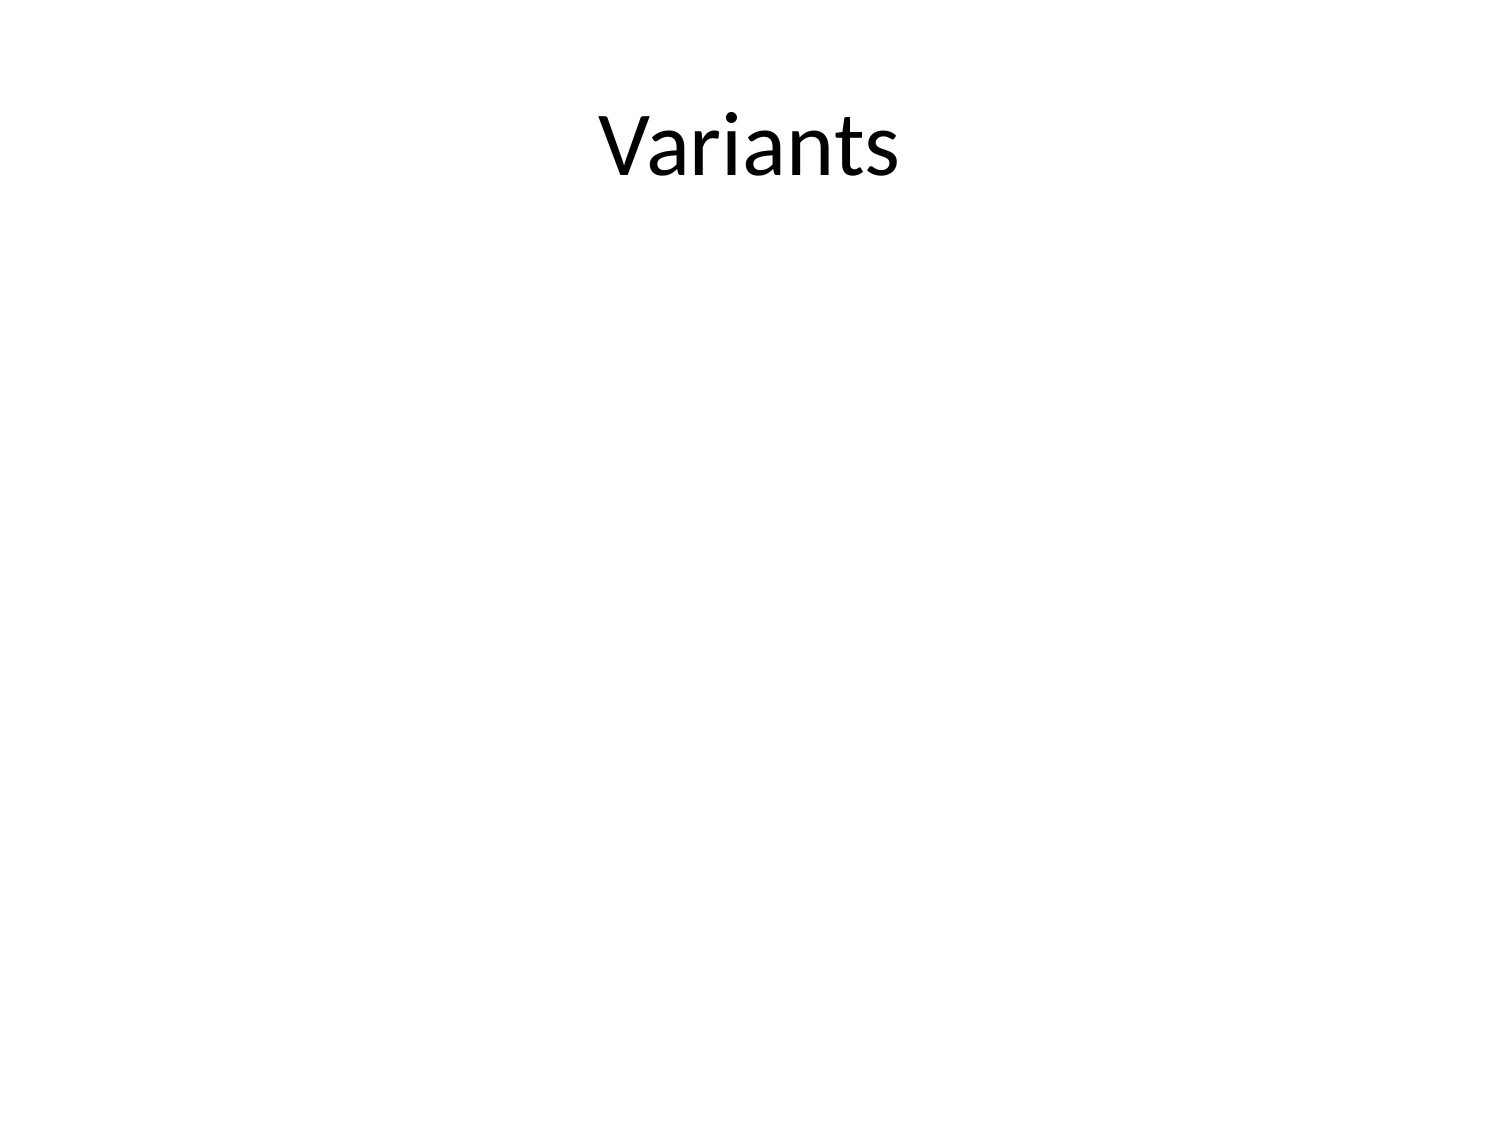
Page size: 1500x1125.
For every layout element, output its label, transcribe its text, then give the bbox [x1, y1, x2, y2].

title Variants [75, 45, 1425, 233]
